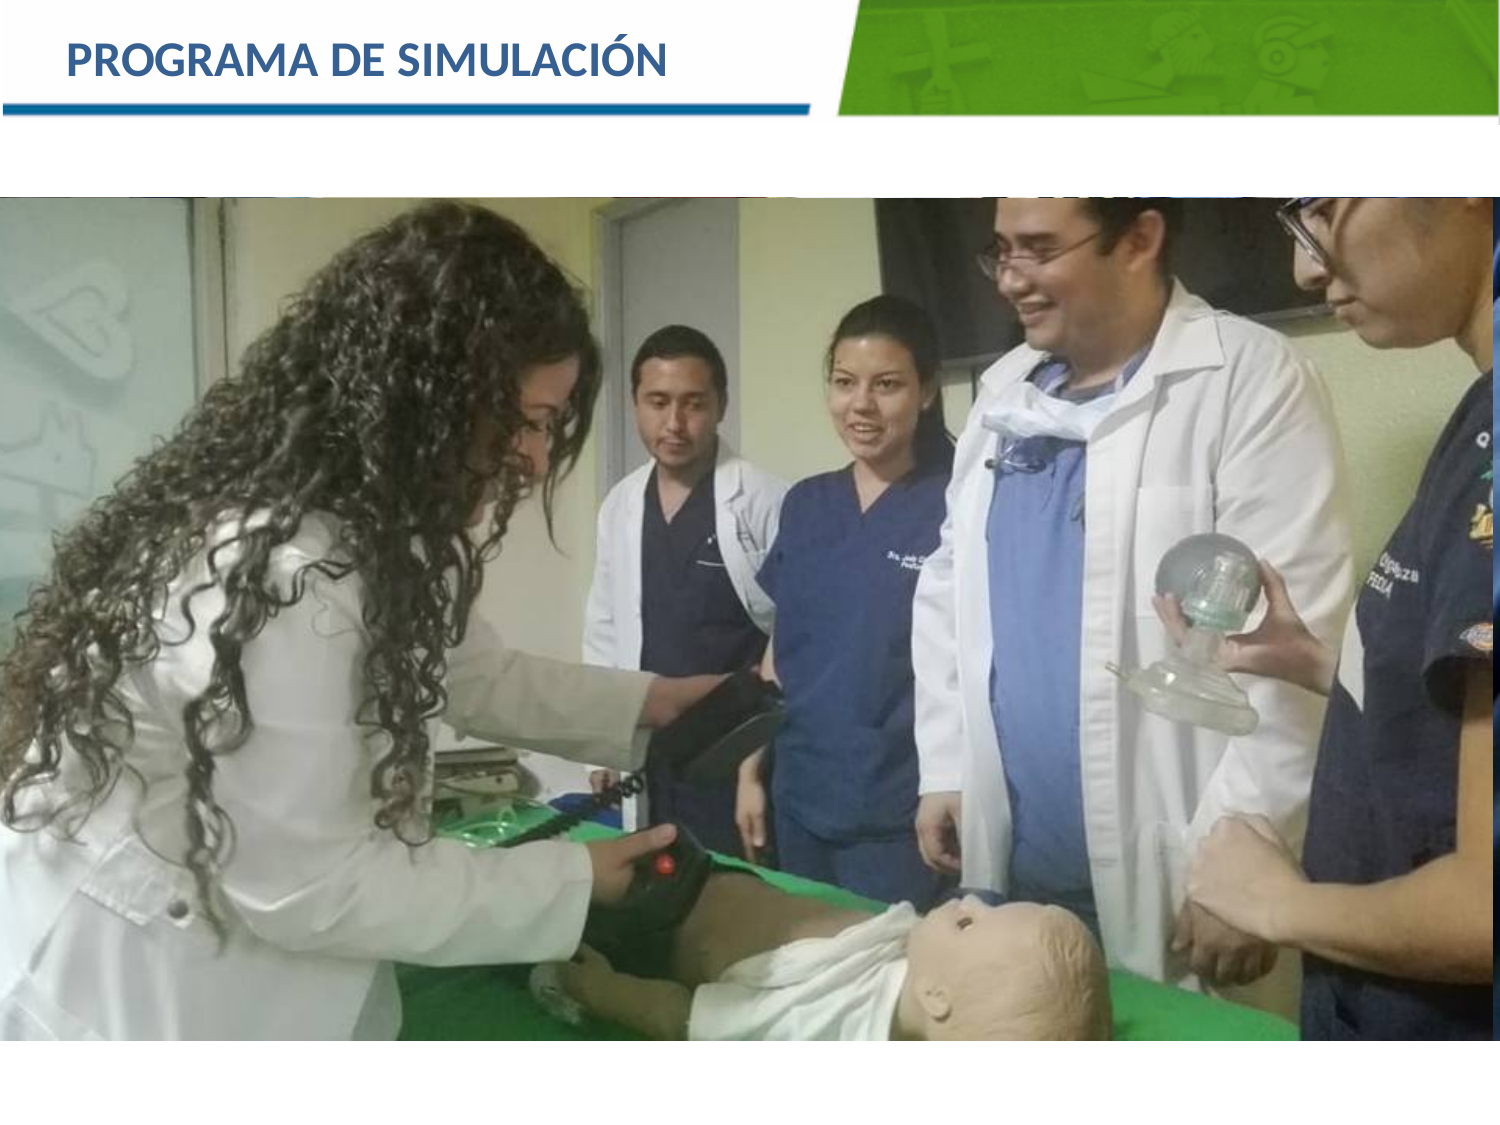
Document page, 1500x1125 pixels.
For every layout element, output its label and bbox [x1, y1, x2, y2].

picture [0, 196, 1500, 1042]
picture [2, 0, 1500, 126]
